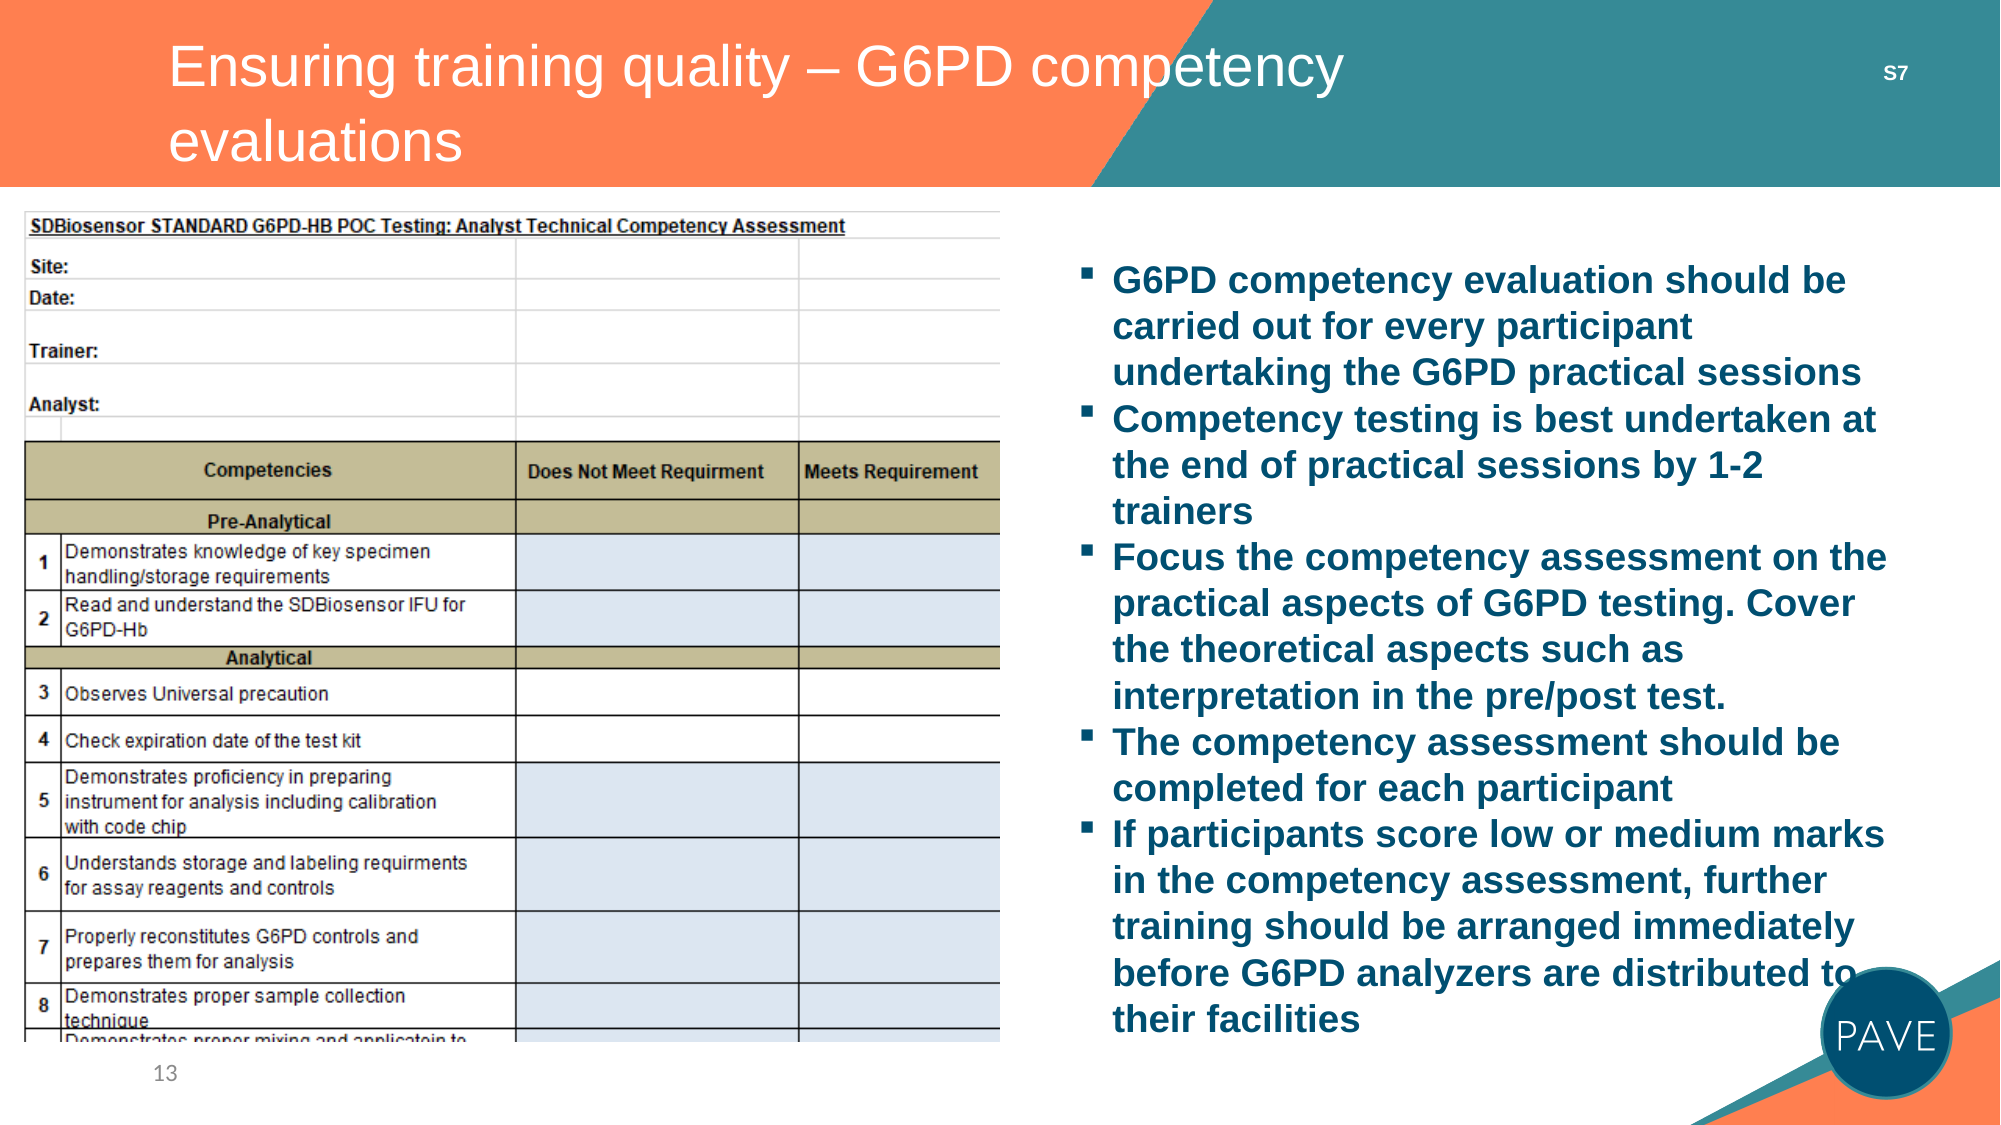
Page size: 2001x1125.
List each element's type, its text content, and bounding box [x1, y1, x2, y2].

list G6PD competency evaluation should be carried out for every participant undertaking the G6PD practical sessions Competency testing is best undertaken at the end of practical sessions by 1-2 trainers Focus the competency assessment on the practical aspects of G6PD testing. Cover the theoretical aspects such as interpretation in the pre/post test. The competency assessment should be completed for each participant If participants score low or medium marks in the competency assessment, further training should be arranged immediately before G6PD analyzers are distributed to their facilities [1063, 247, 1926, 1050]
picture [1670, 949, 2000, 1125]
text_box S7 [1826, 40, 1965, 104]
slide_number 13 [137, 1042, 330, 1102]
picture [23, 211, 1000, 1042]
title Ensuring training quality – G6PD competency evaluations [151, 0, 1565, 197]
